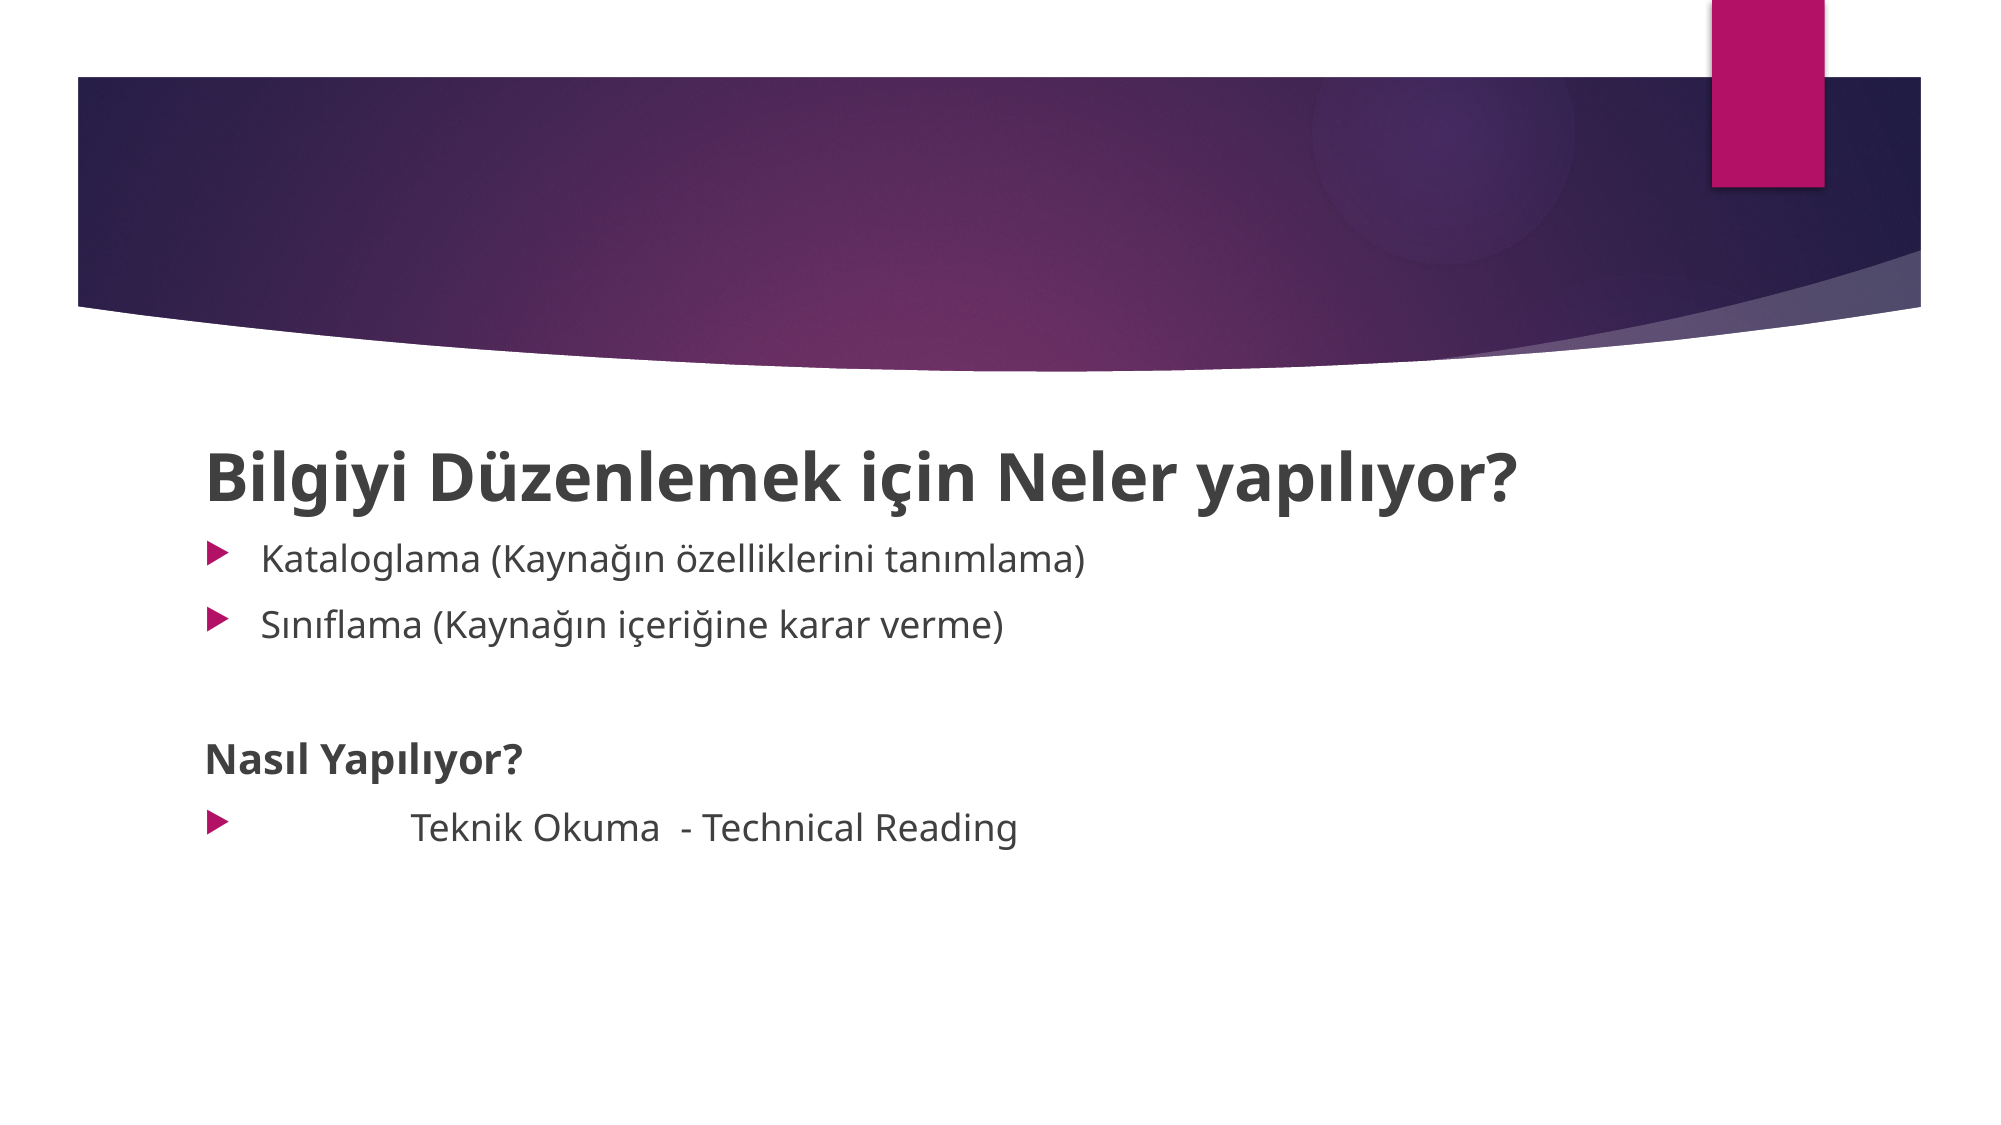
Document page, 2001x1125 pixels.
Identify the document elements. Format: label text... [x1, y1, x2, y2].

list Bilgiyi Düzenlemek için Neler yapılıyor? Kataloglama (Kaynağın özelliklerini tanımlama) Sınıflama (Kaynağın içeriğine karar verme) Nasıl Yapılıyor? Teknik Okuma - Technical Reading [189, 427, 1638, 988]
